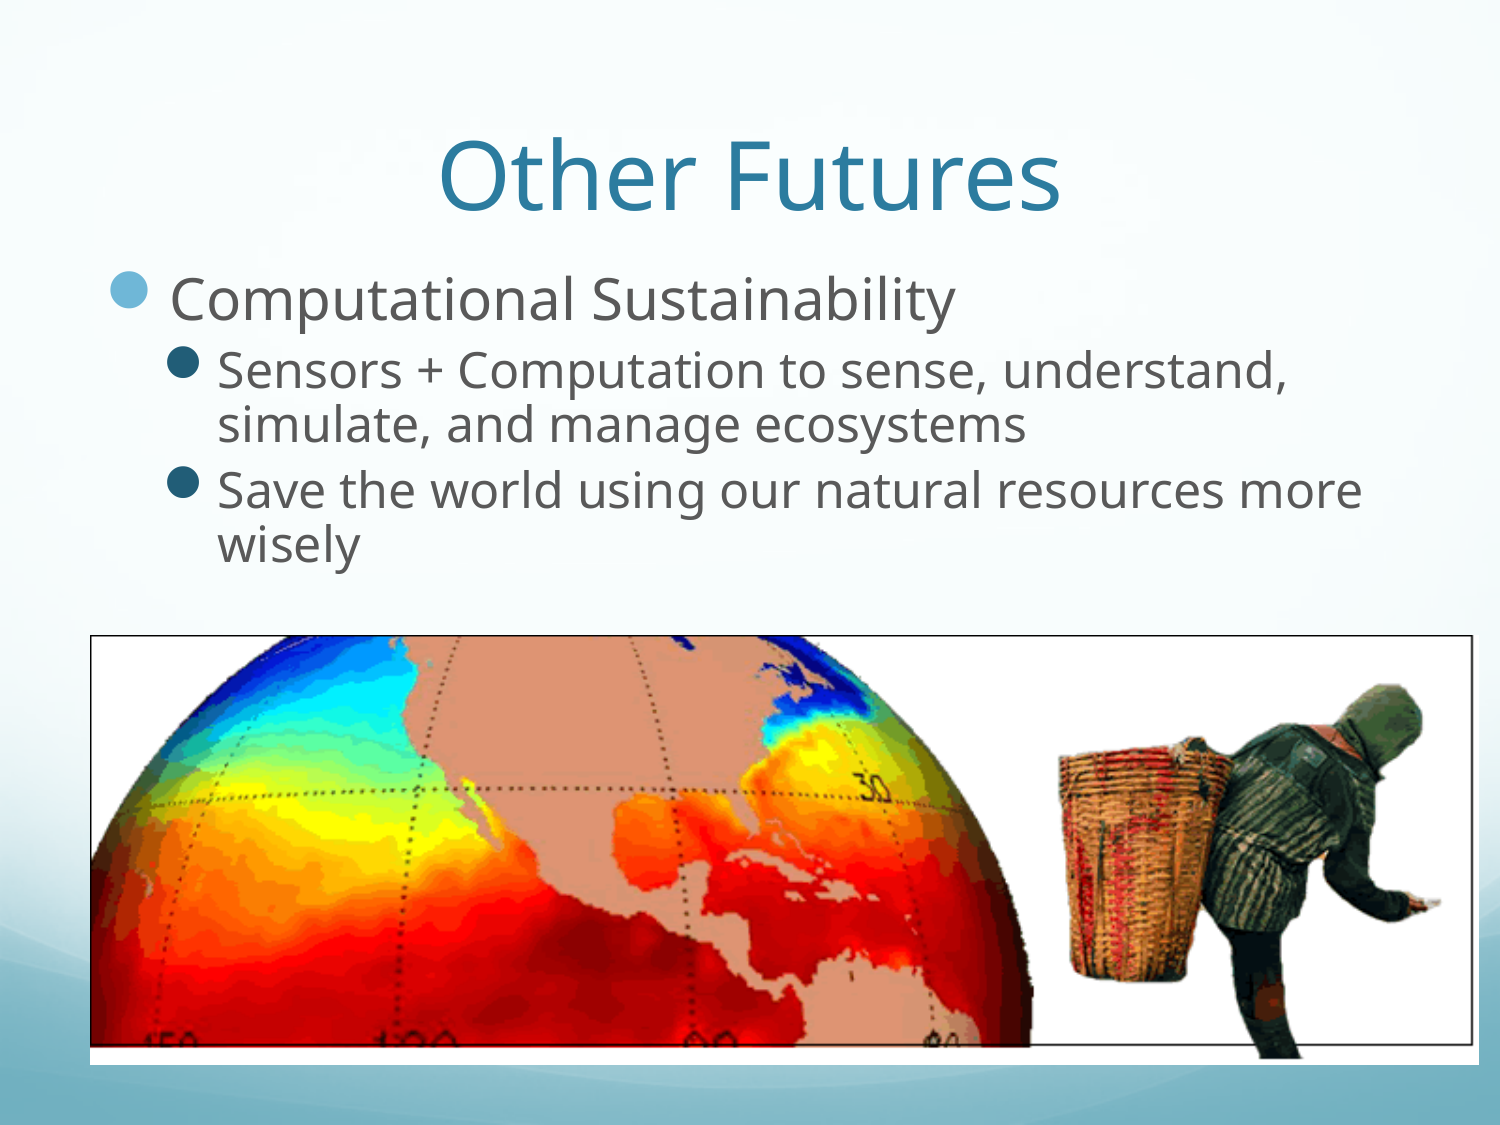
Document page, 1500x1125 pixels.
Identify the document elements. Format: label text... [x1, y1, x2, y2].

list Computational Sustainability Sensors + Computation to sense, understand, simulate, and manage ecosystems Save the world using our natural resources more wisely [90, 262, 1410, 632]
title Other Futures [90, 17, 1410, 237]
picture [89, 634, 1480, 1066]
